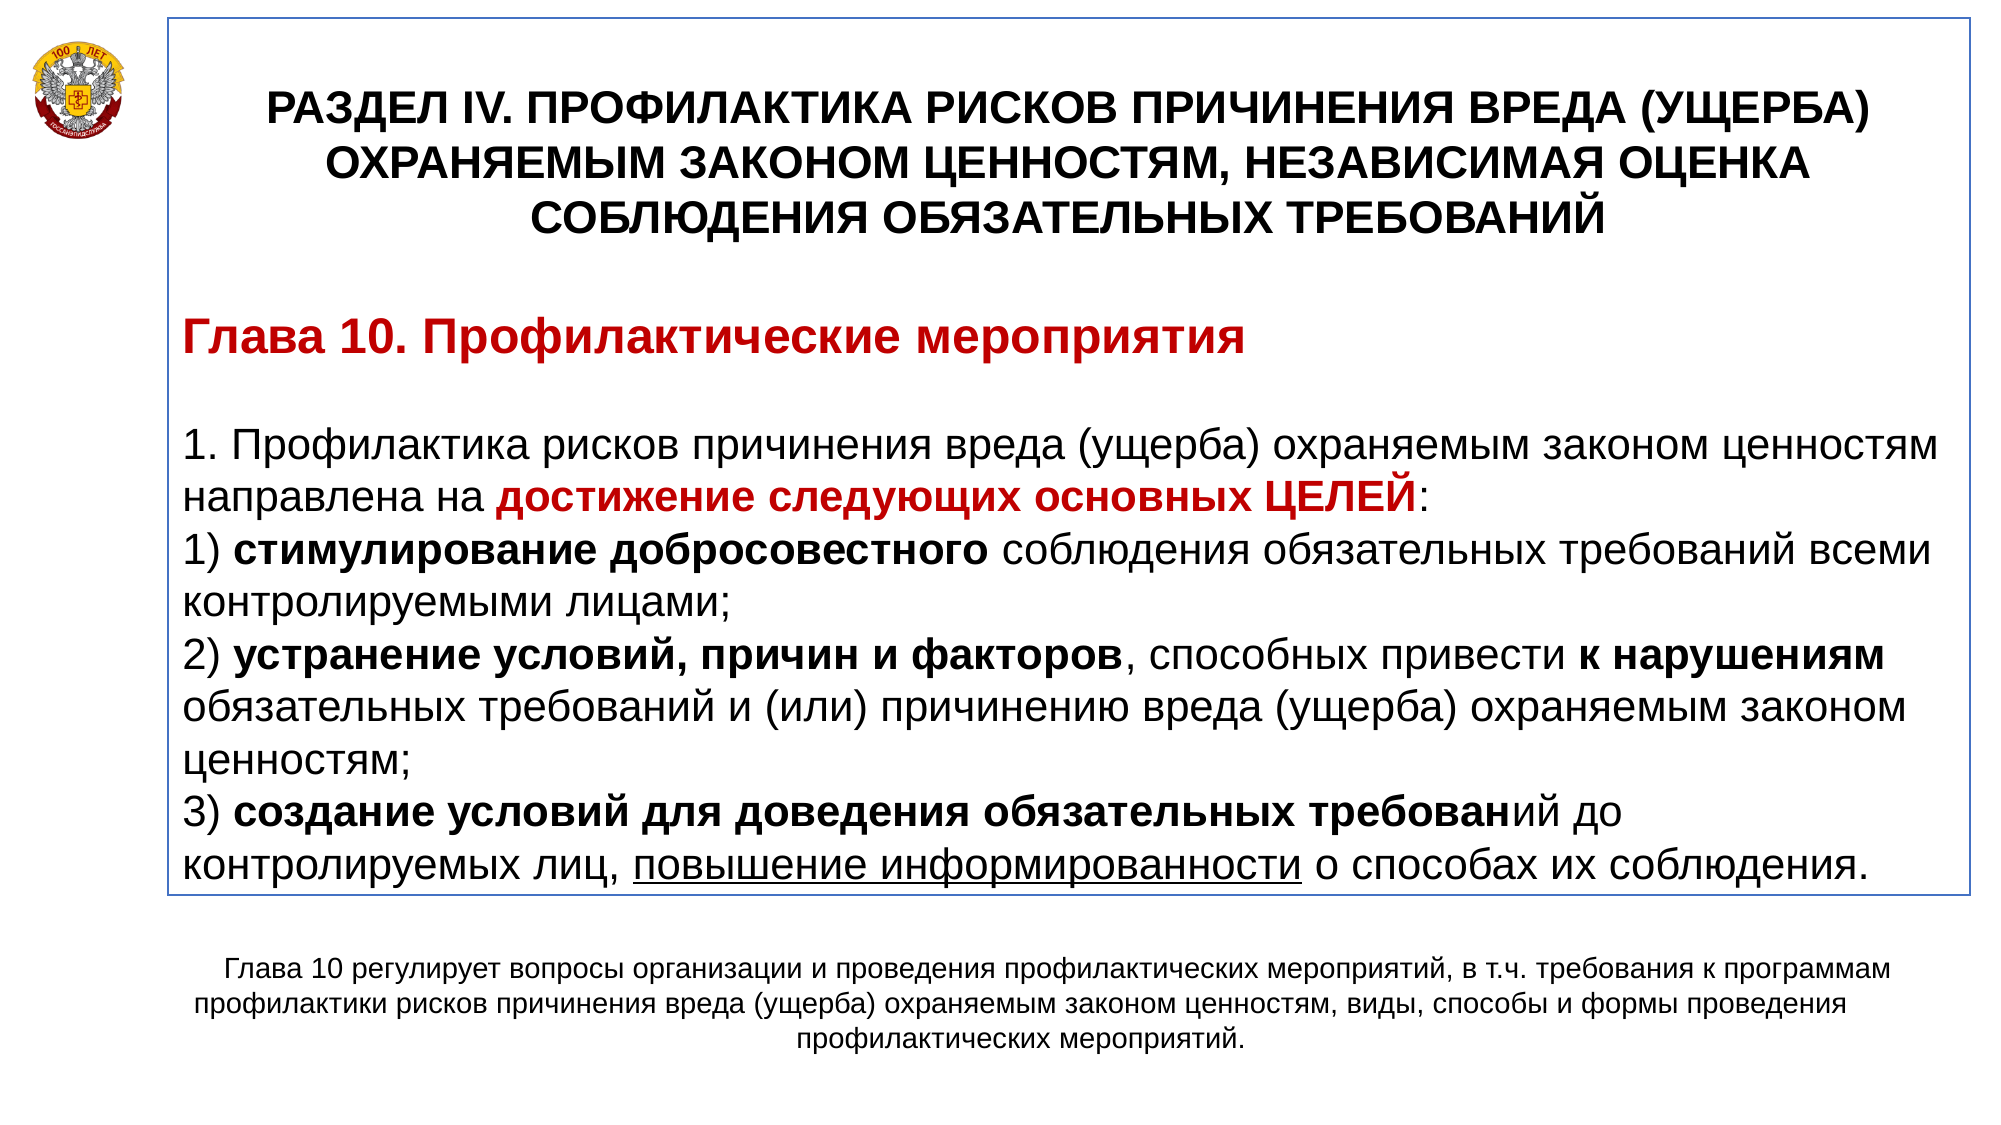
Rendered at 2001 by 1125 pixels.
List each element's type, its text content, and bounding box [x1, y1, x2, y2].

text_box Глава 10 регулирует вопросы организации и проведения профилактических мероприятий, в т.ч. требования к программам профилактики рисков причинения вреда (ущерба) охраняемым законом ценностям, виды, способы и формы проведения профилактических мероприятий. [87, 942, 1956, 1062]
text_box РАЗДЕЛ IV. ПРОФИЛАКТИКА РИСКОВ ПРИЧИНЕНИЯ ВРЕДА (УЩЕРБА) ОХРАНЯЕМЫМ ЗАКОНОМ ЦЕННОСТЯМ, НЕЗАВИСИМАЯ ОЦЕНКА СОБЛЮДЕНИЯ ОБЯЗАТЕЛЬНЫХ ТРЕБОВАНИЙ Глава 10. Профилактические мероприятия 1. Профилактика рисков причинения вреда (ущерба) охраняемым законом ценностям направлена на достижение следующих основных ЦЕЛЕЙ: 1) стимулирование добросовестного соблюдения обязательных требований всеми контролируемыми лицами; 2) устранение условий, причин и факторов, способных привести к нарушениям обязательных требований и (или) причинению вреда (ущерба) охраняемым законом ценностям; 3) создание условий для доведения обязательных требований до контролируемых лиц, повышение информированности о способах их соблюдения. [167, 17, 1971, 896]
picture [0, 0, 202, 266]
